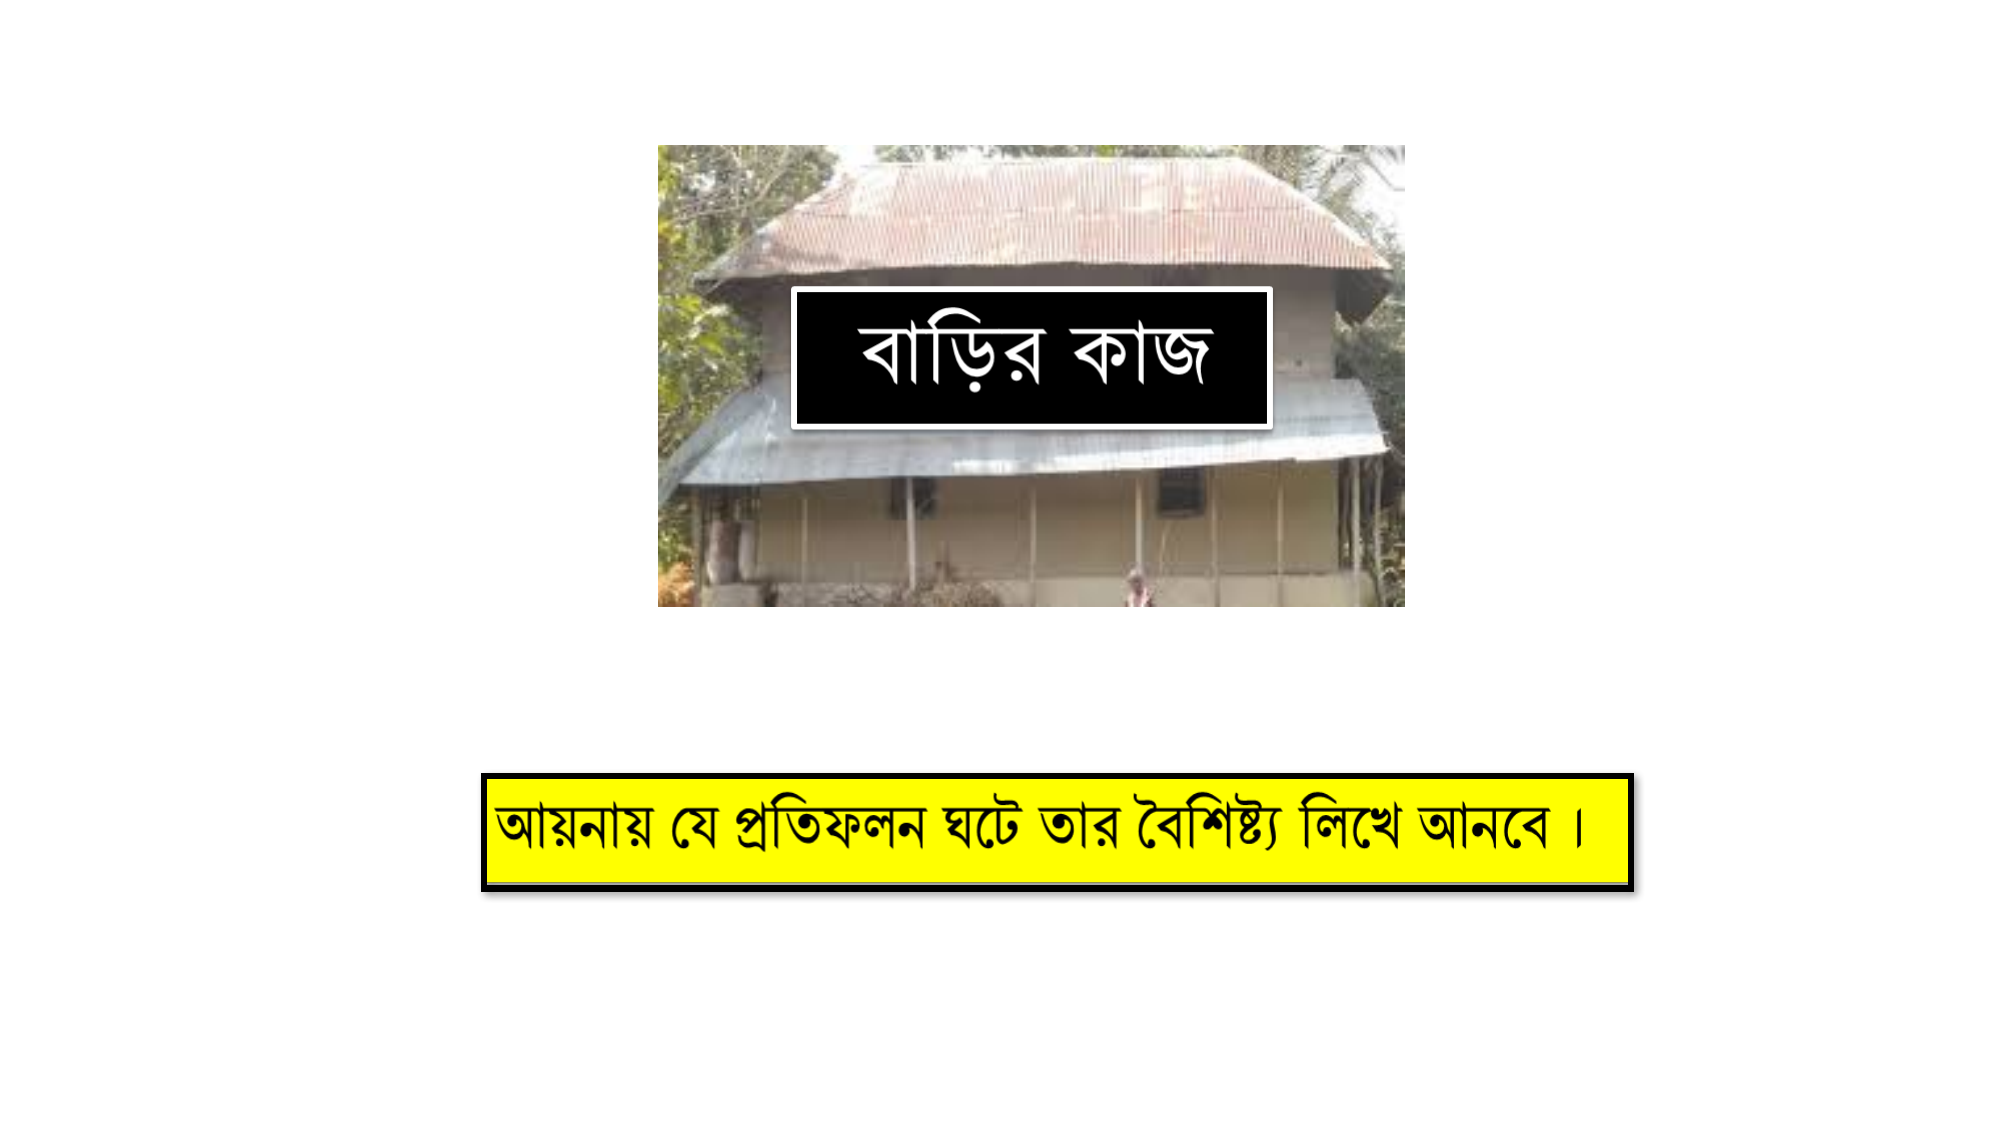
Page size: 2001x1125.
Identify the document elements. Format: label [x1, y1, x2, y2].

picture [487, 779, 1628, 886]
picture [658, 145, 1405, 607]
